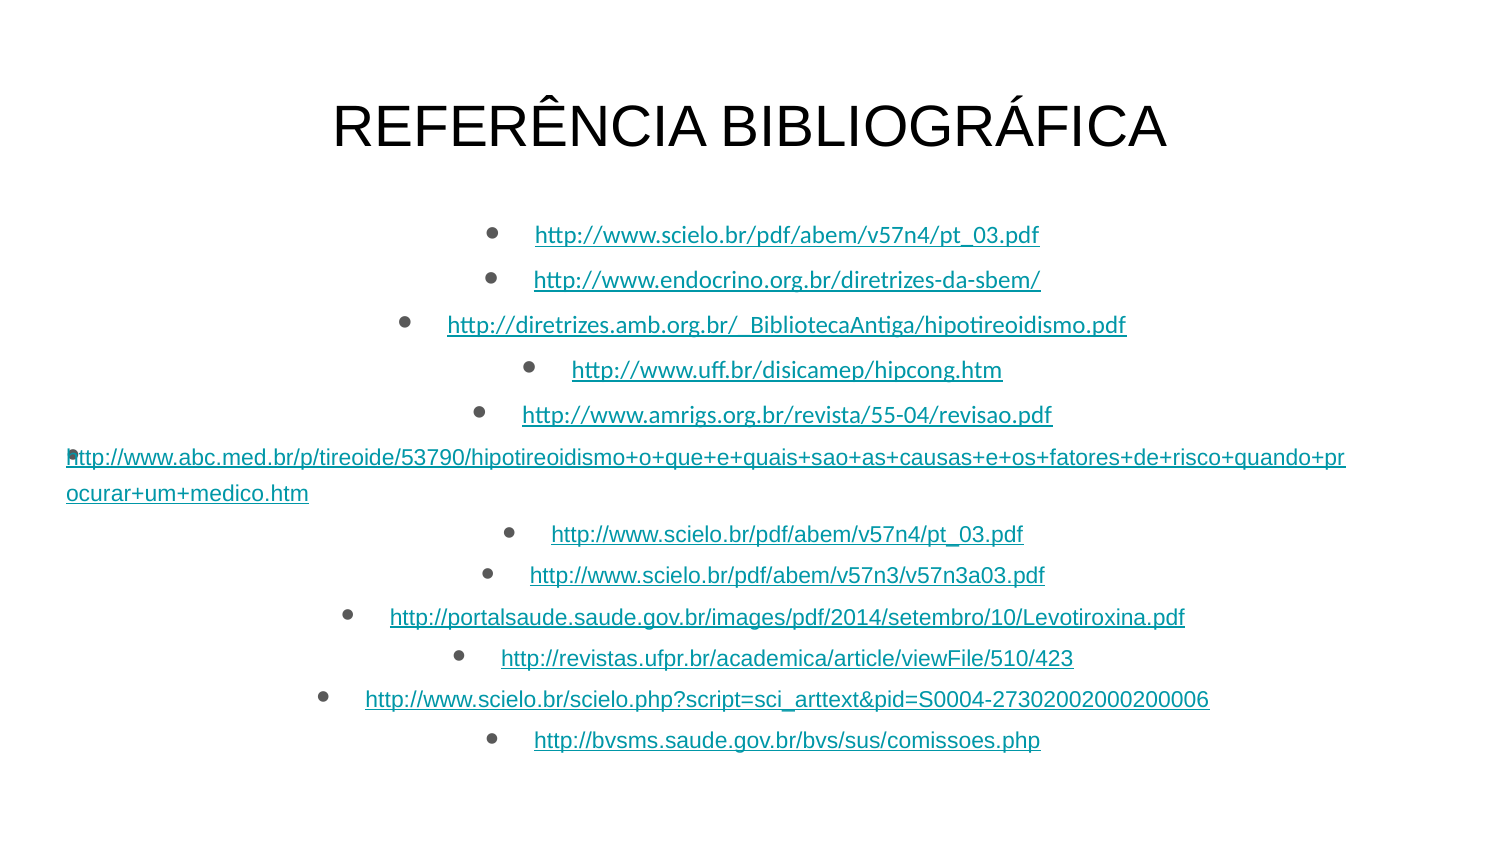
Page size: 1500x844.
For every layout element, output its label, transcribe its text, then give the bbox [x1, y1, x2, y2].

list http://www.scielo.br/pdf/abem/v57n4/pt_03.pdf http://www.endocrino.org.br/diretrizes-da-sbem/ http://diretrizes.amb.org.br/_BibliotecaAntiga/hipotireoidismo.pdf http://www.uff.br/disicamep/hipcong.htm http://www.amrigs.org.br/revista/55-04/revisao.pdf http://www.abc.med.br/p/tireoide/53790/hipotireoidismo+o+que+e+quais+sao+as+causas+e+os+fatores+de+risco+quando+procurar+um+medico.htm http://www.scielo.br/pdf/abem/v57n4/pt_03.pdf http://www.scielo.br/pdf/abem/v57n3/v57n3a03.pdf http://portalsaude.saude.gov.br/images/pdf/2014/setembro/10/Levotiroxina.pdf http://revistas.ufpr.br/academica/article/viewFile/510/423 http://www.scielo.br/scielo.php?script=sci_arttext&pid=S0004-27302002000200006 http://bvsms.saude.gov.br/bvs/sus/comissoes.php [51, 189, 1449, 750]
title REFERÊNCIA BIBLIOGRÁFICA [51, 72, 1449, 167]
